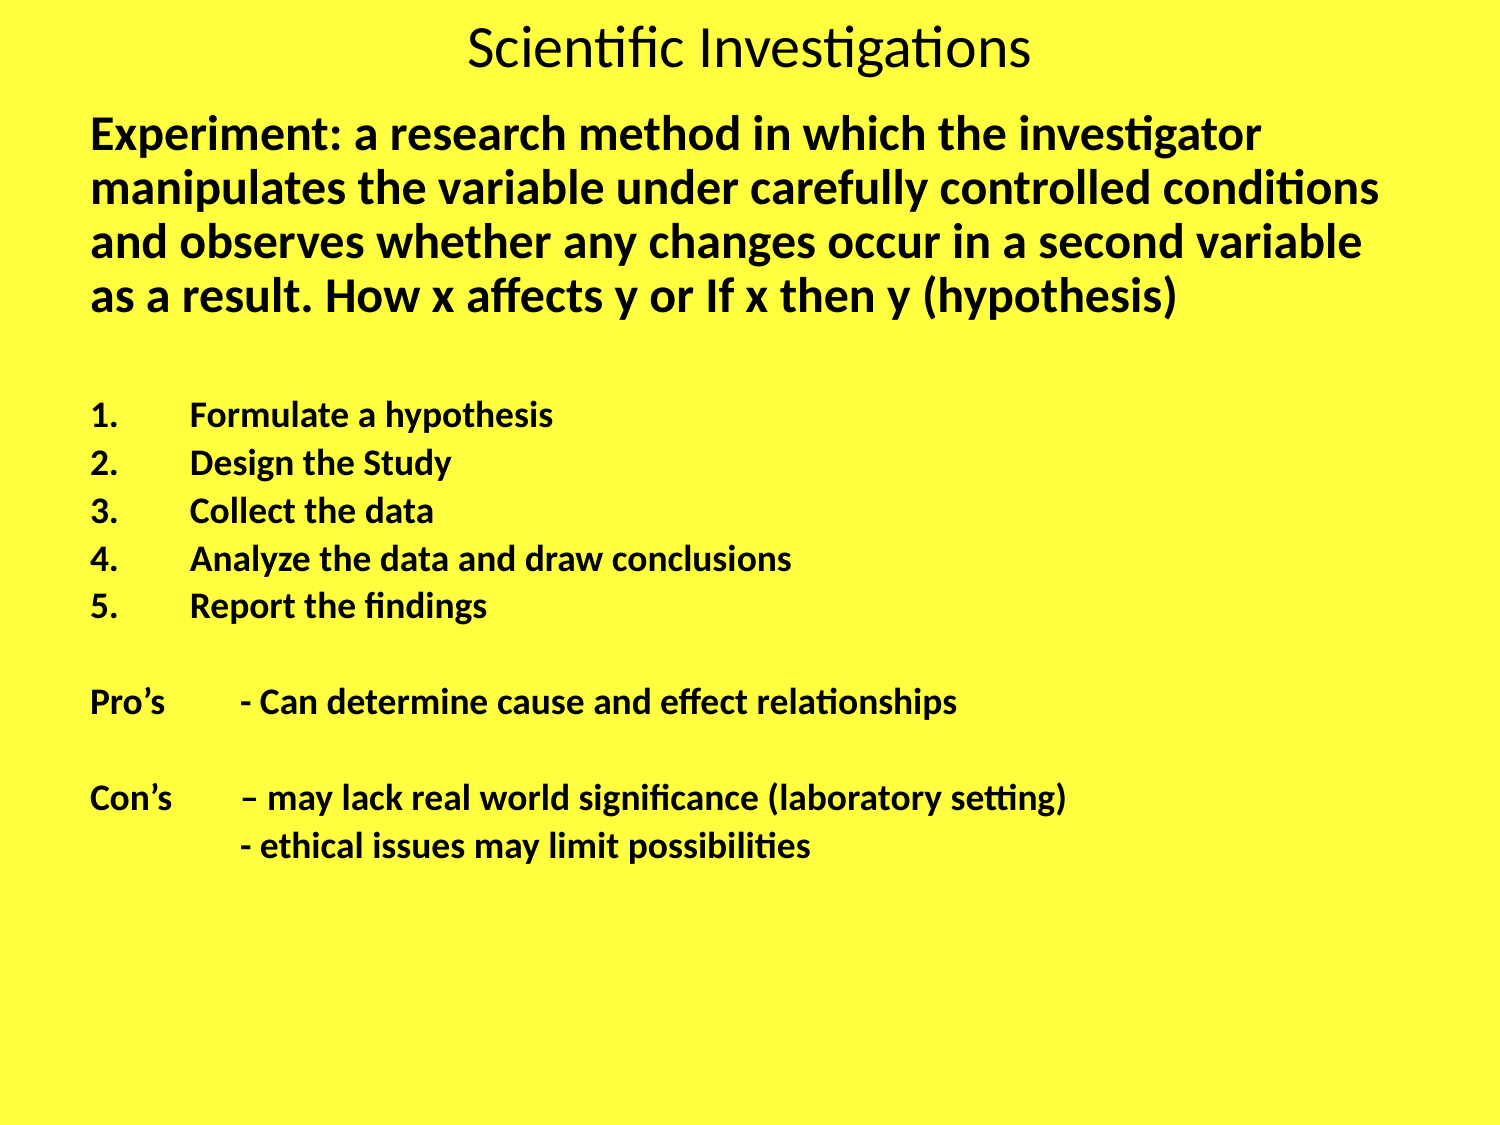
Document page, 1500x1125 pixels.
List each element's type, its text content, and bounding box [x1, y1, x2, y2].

list Experiment: a research method in which the investigator manipulates the variable under carefully controlled conditions and observes whether any changes occur in a second variable as a result. How x affects y or If x then y (hypothesis) Formulate a hypothesis Design the Study Collect the data Analyze the data and draw conclusions Report the findings Pro’s - Can determine cause and effect relationships Con’s – may lack real world significance (laboratory setting) - ethical issues may limit possibilities [75, 99, 1425, 1088]
title Scientific Investigations [75, 0, 1425, 88]
